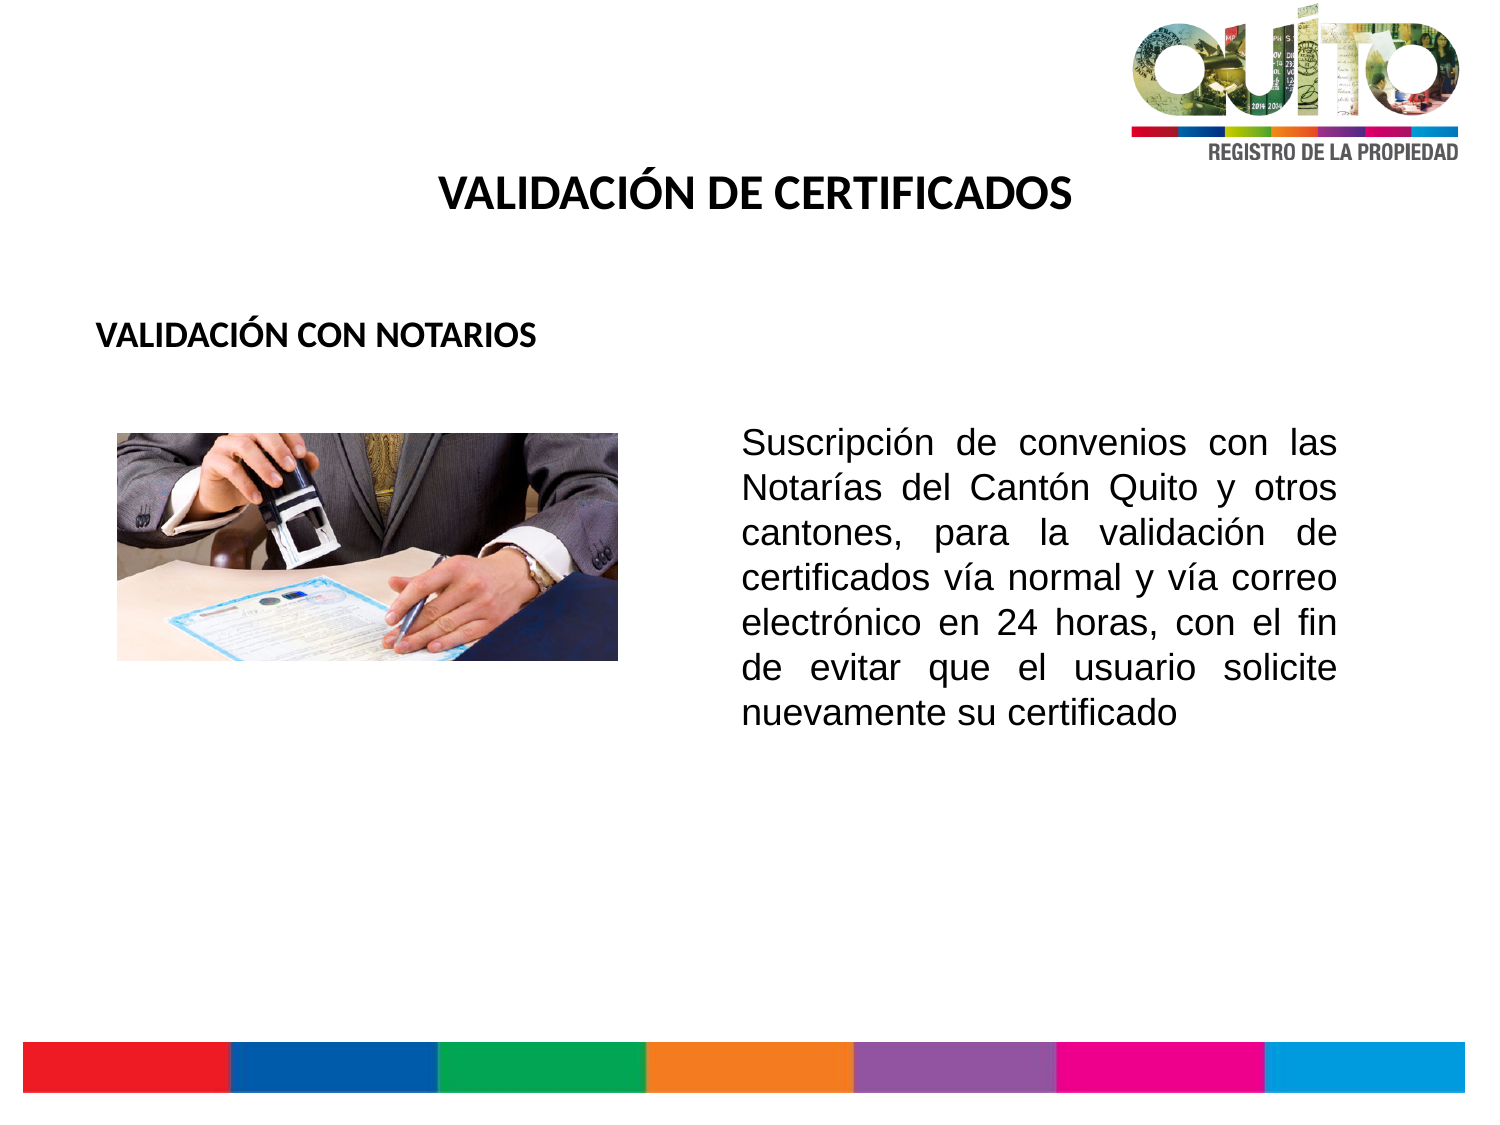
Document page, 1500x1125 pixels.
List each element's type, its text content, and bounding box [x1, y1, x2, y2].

picture [1124, 0, 1469, 160]
text_box Suscripción de convenios con las Notarías del Cantón Quito y otros cantones, para la validación de certificados vía normal y vía correo electrónico en 24 horas, con el fin de evitar que el usuario solicite nuevamente su certificado [726, 410, 1353, 740]
picture [23, 1042, 1272, 1093]
text_box VALIDACIÓN CON NOTARIOS [0, 257, 633, 363]
text_box VALIDACIÓN DE CERTIFICADOS [363, 152, 1149, 228]
picture [116, 433, 618, 661]
